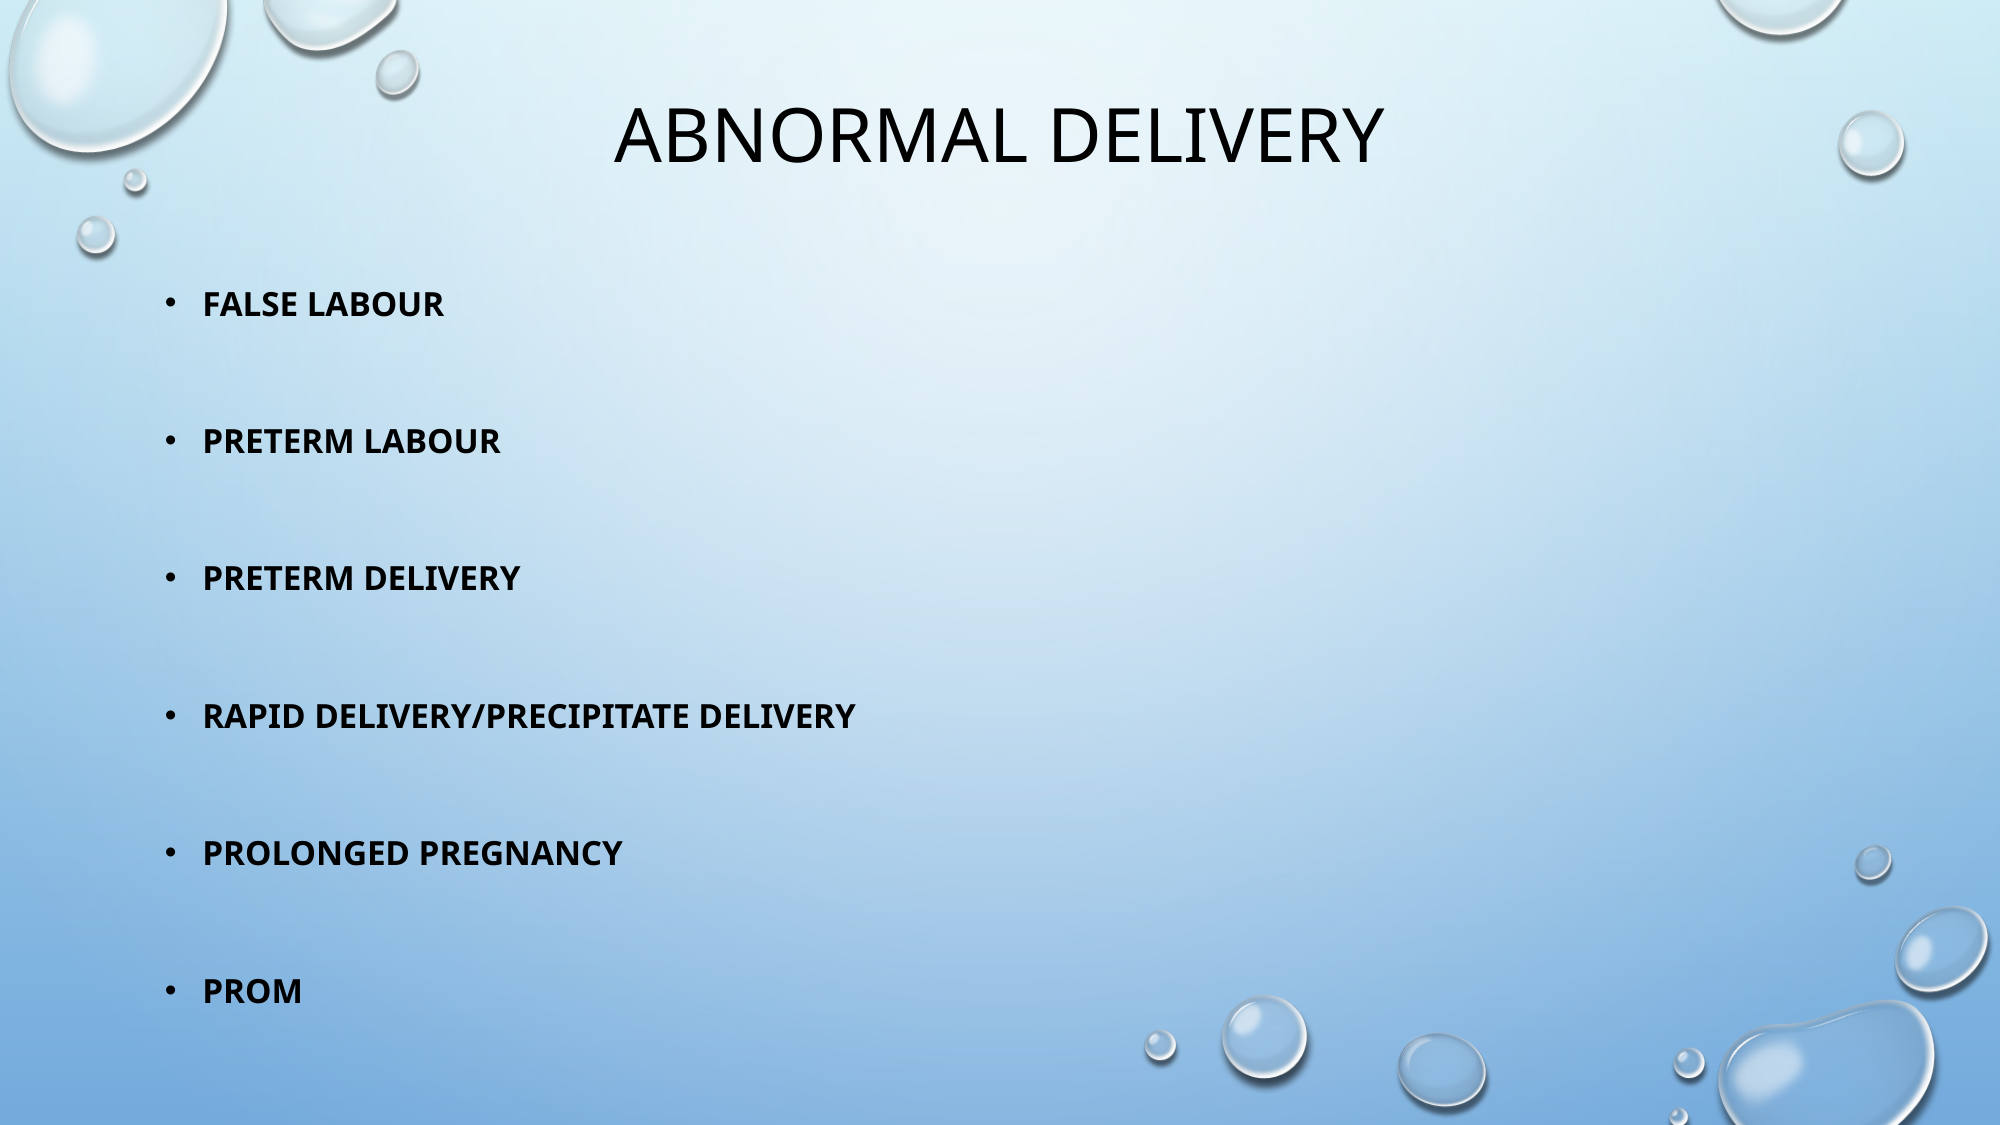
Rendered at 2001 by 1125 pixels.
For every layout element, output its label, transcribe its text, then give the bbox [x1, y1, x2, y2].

picture [0, 0, 2000, 1125]
list False labour Preterm labour Preterm delivery Rapid delivery/Precipitate delivery Prolonged pregnancy PROM [149, 267, 1850, 829]
title Abnormal Delivery [149, 7, 1851, 270]
